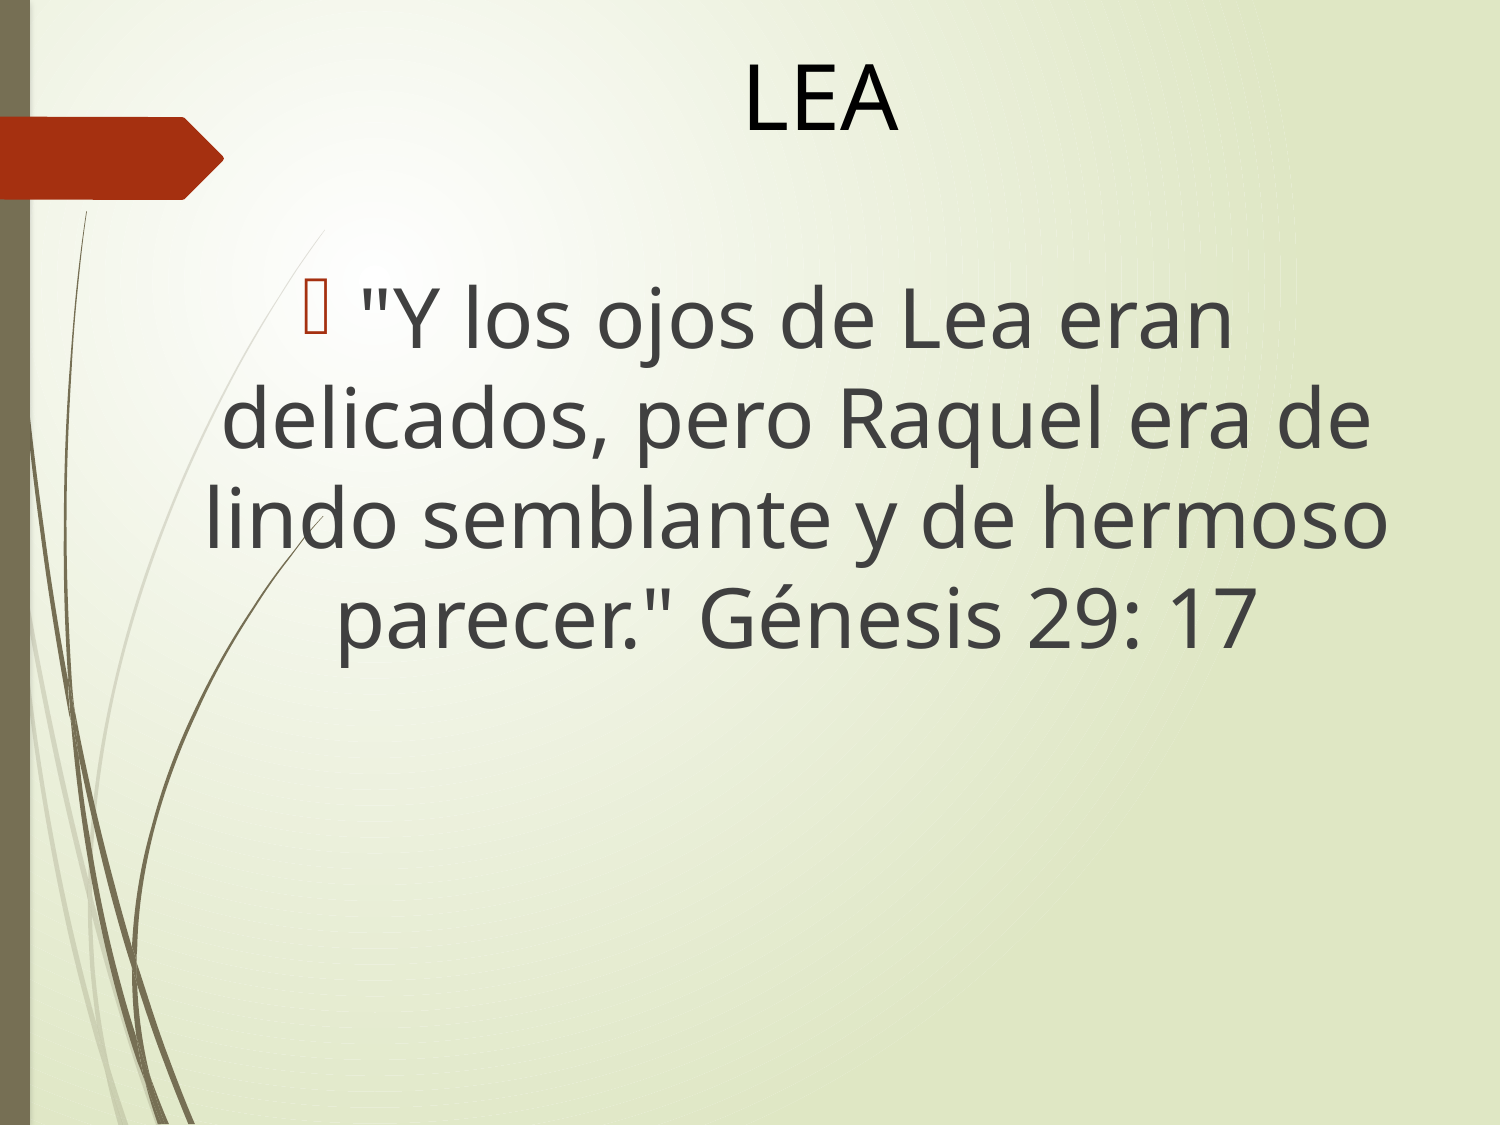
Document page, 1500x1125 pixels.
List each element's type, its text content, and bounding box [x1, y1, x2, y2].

list "Y los ojos de Lea eran delicados, pero Raquel era de lindo semblante y de hermoso parecer." Génesis 29: 17 [86, 257, 1453, 1094]
title LEA [210, 31, 1431, 257]
